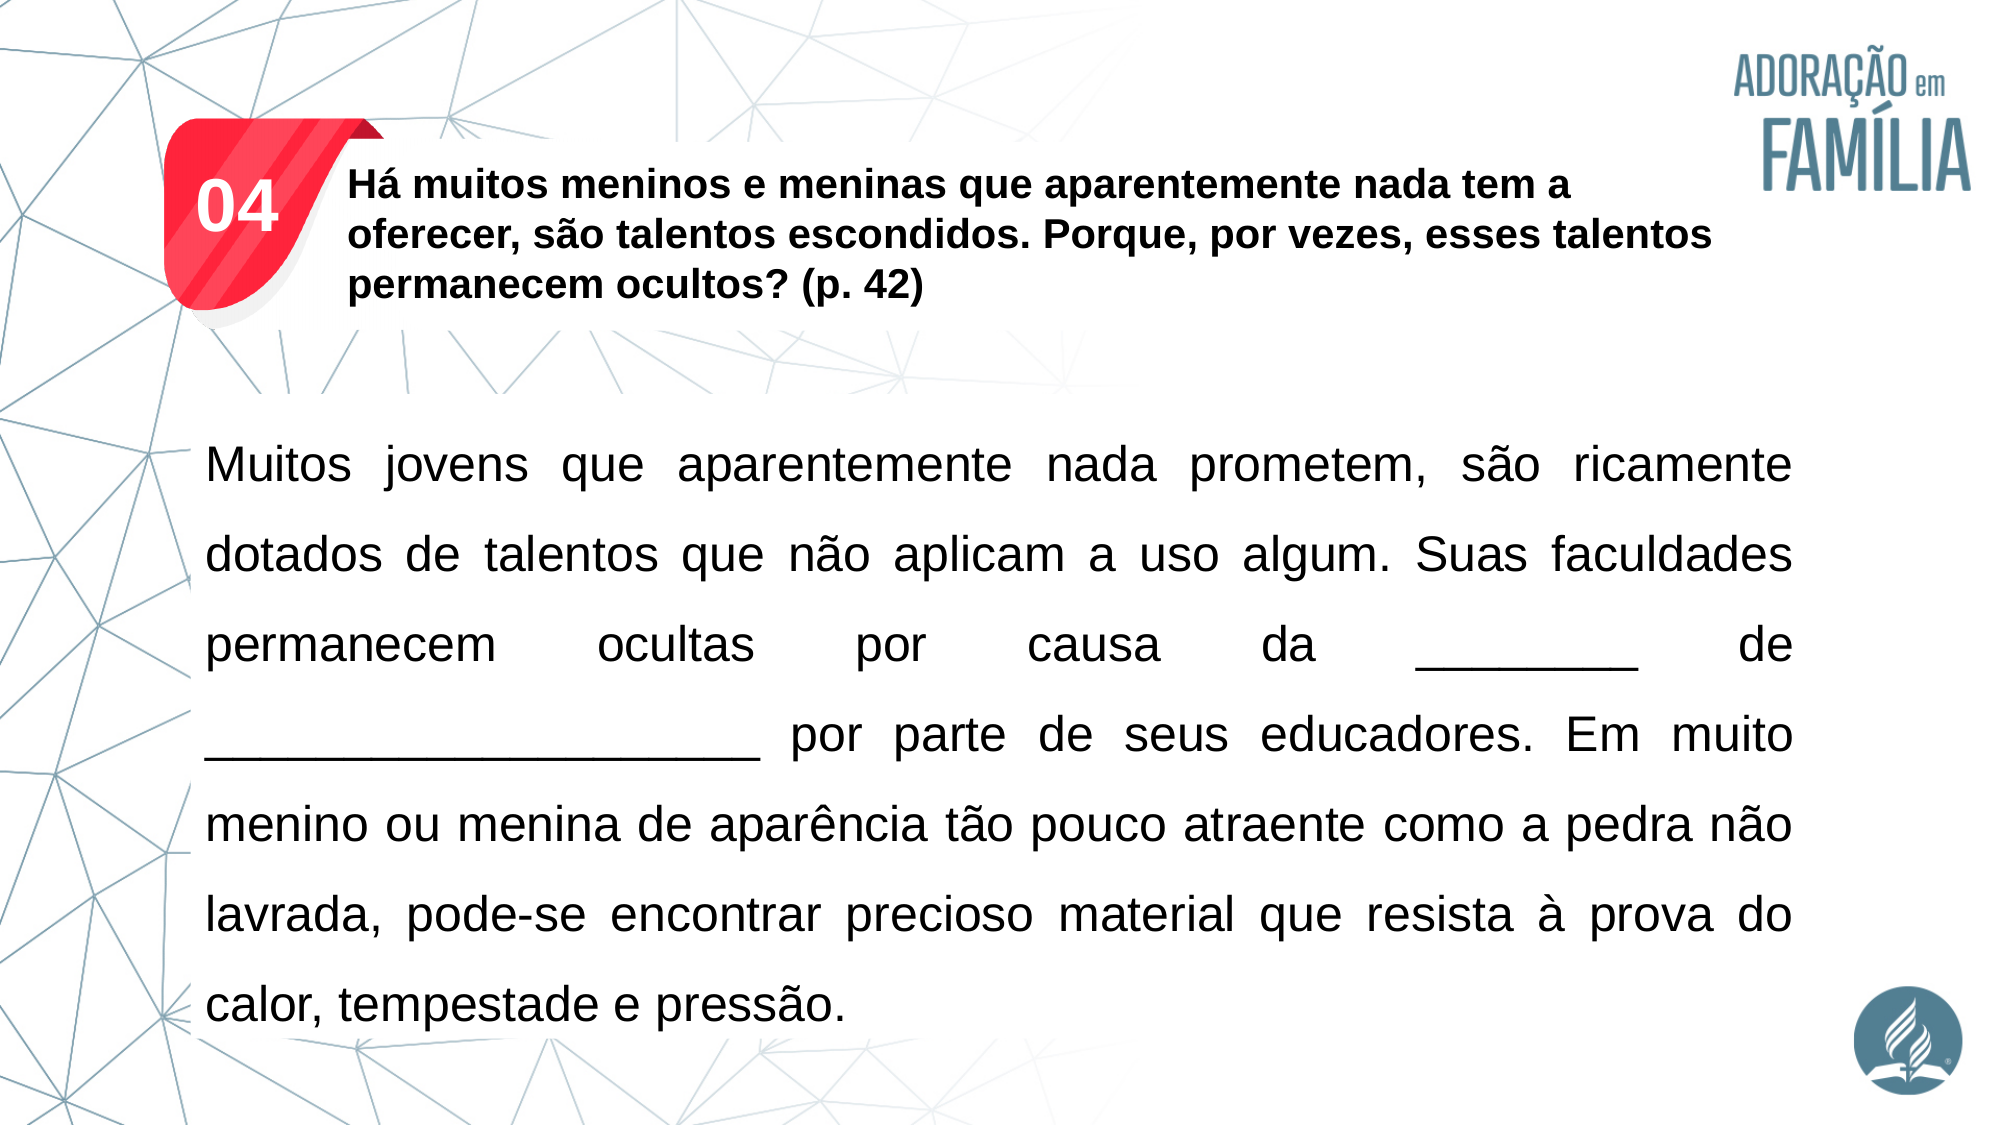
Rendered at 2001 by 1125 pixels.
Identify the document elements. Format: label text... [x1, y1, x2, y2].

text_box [164, 118, 1266, 330]
text_box Muitos jovens que aparentemente nada prometem, são ricamente dotados de talentos que não aplicam a uso algum. Suas faculdades permanecem ocultas por causa da ________ de ____________________ por parte de seus educadores. Em muito menino ou menina de aparência tão pouco atraente como a pedra não lavrada, pode-se encontrar precioso material que resista à prova do calor, tempestade e pressão. [190, 393, 1810, 1039]
picture [0, 0, 2001, 1125]
text_box Há muitos meninos e meninas que aparentemente nada tem a oferecer, são talentos escondidos. Porque, por vezes, esses talentos permanecem ocultos? (p. 42) [1266, 149, 1746, 315]
